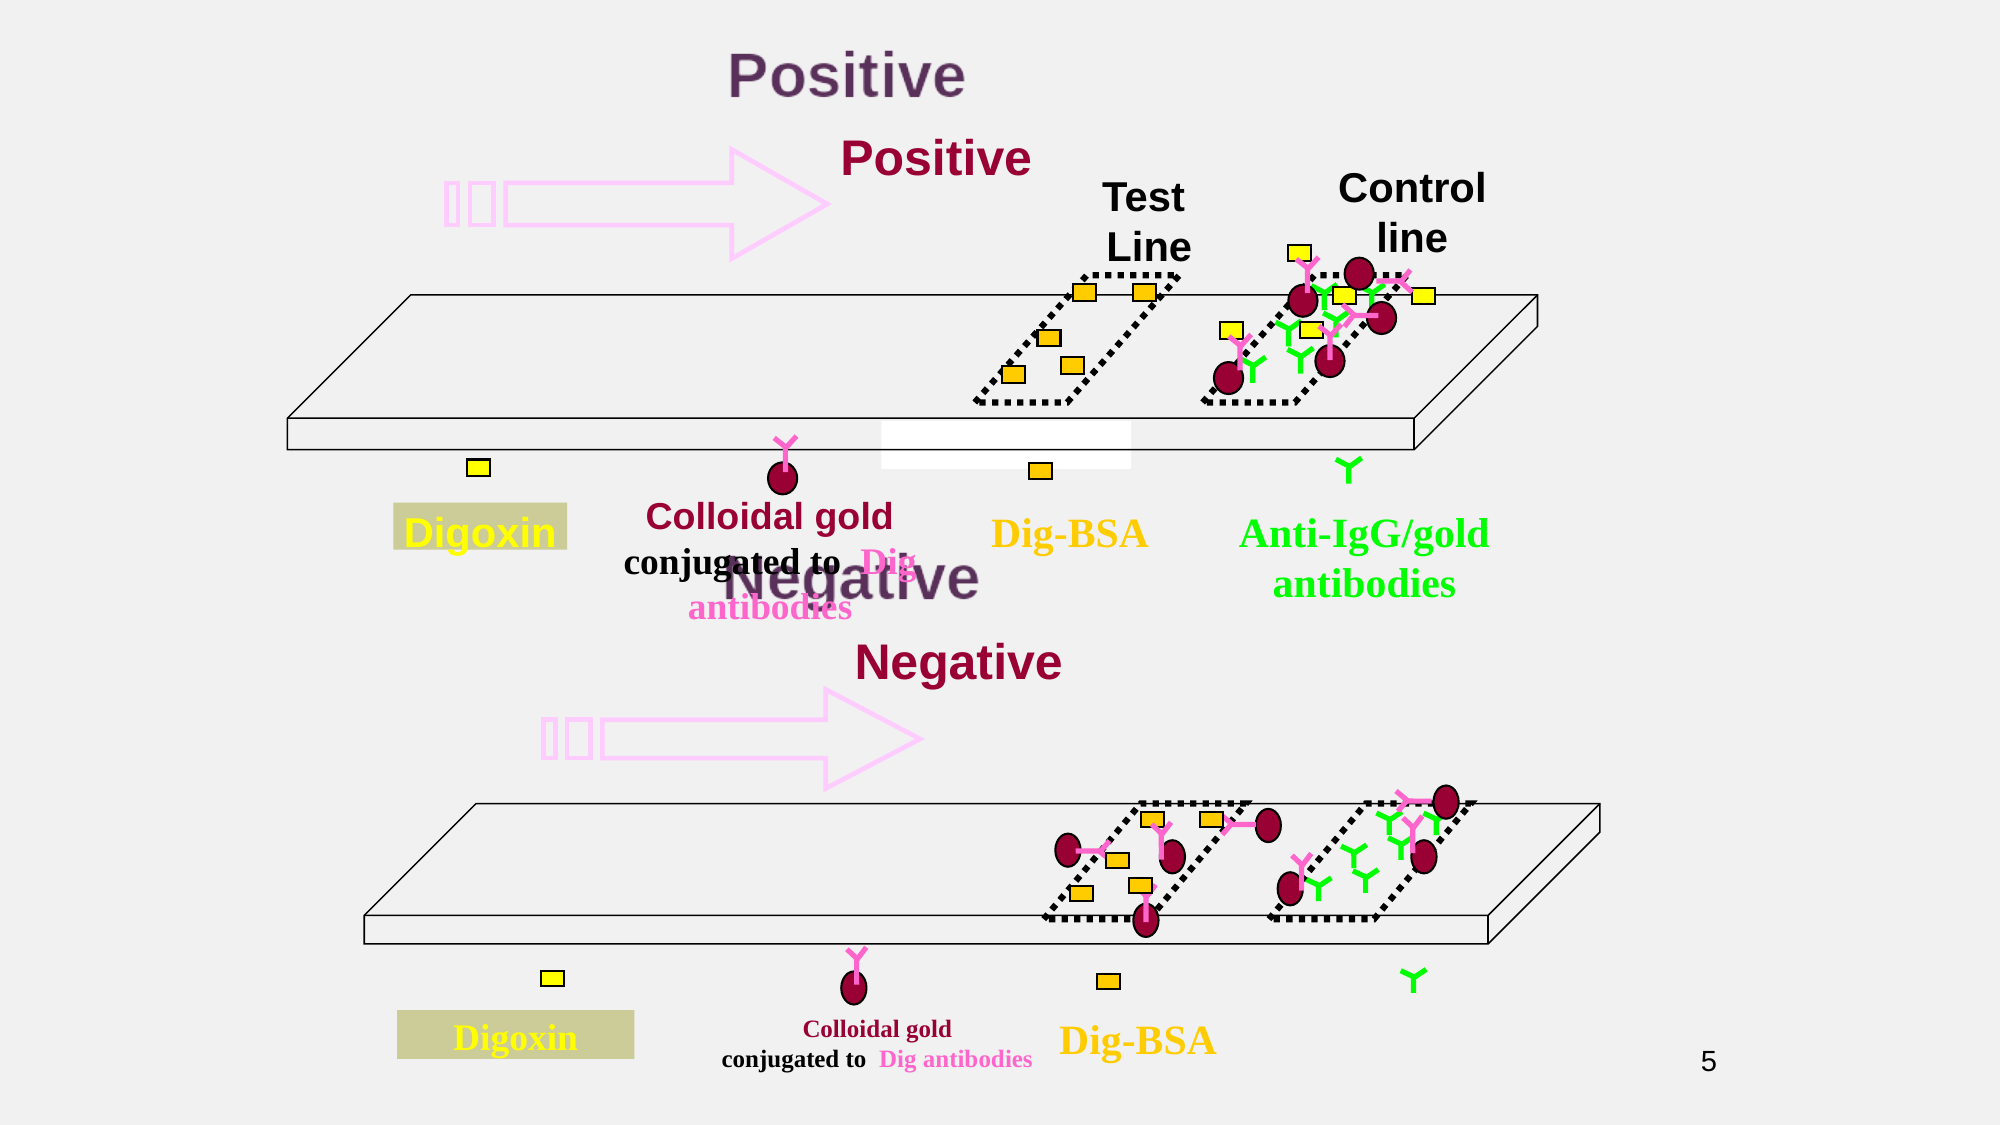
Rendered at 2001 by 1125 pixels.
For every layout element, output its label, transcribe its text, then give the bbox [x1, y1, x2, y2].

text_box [287, 122, 1538, 610]
slide_number 5 [1604, 1034, 1733, 1114]
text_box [363, 626, 1601, 1119]
